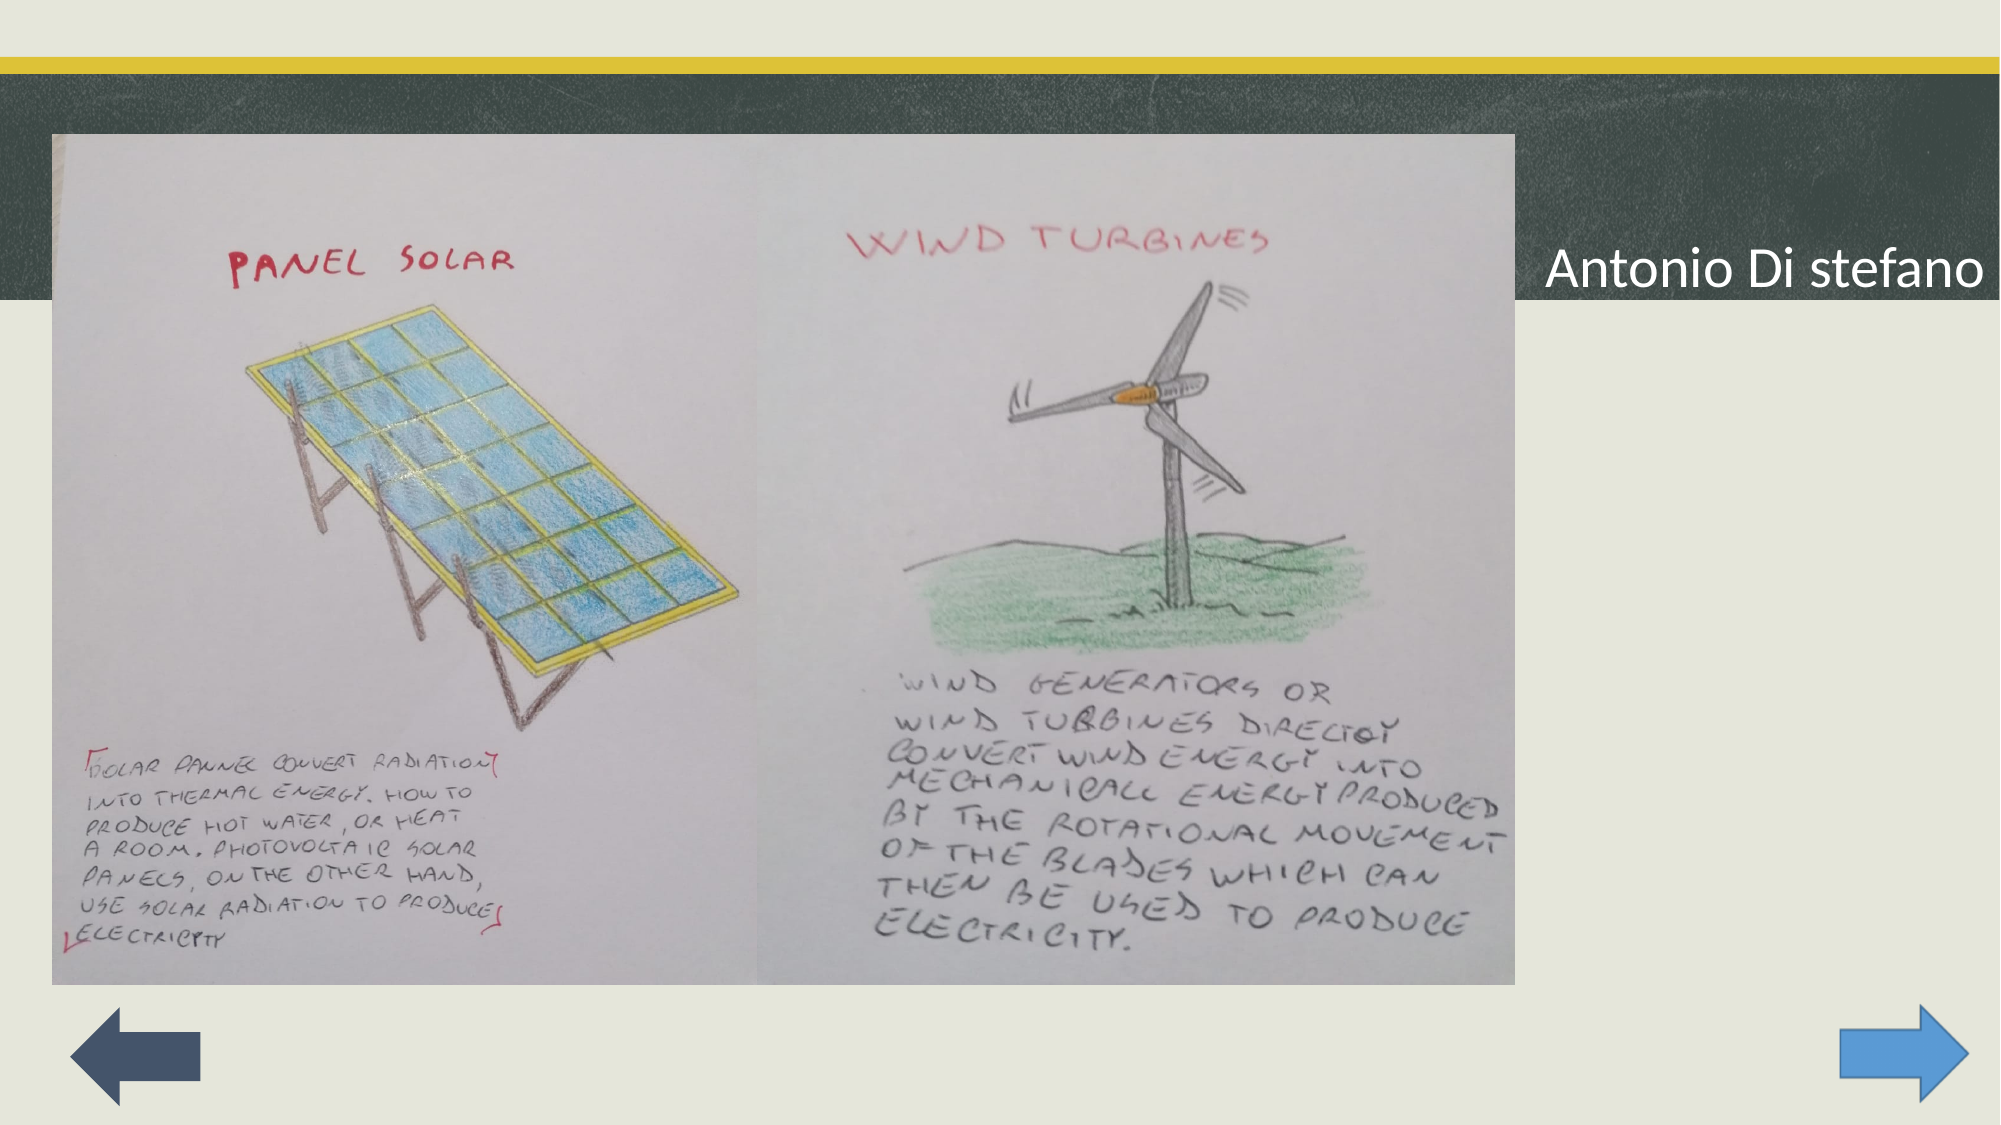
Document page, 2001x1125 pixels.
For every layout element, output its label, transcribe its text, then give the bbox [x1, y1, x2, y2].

picture [0, 74, 2000, 300]
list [52, 134, 757, 986]
text_box [71, 1009, 200, 1104]
picture [1839, 1003, 1970, 1104]
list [757, 134, 1515, 986]
text_box Antonio Di stefano [1515, 221, 2000, 307]
